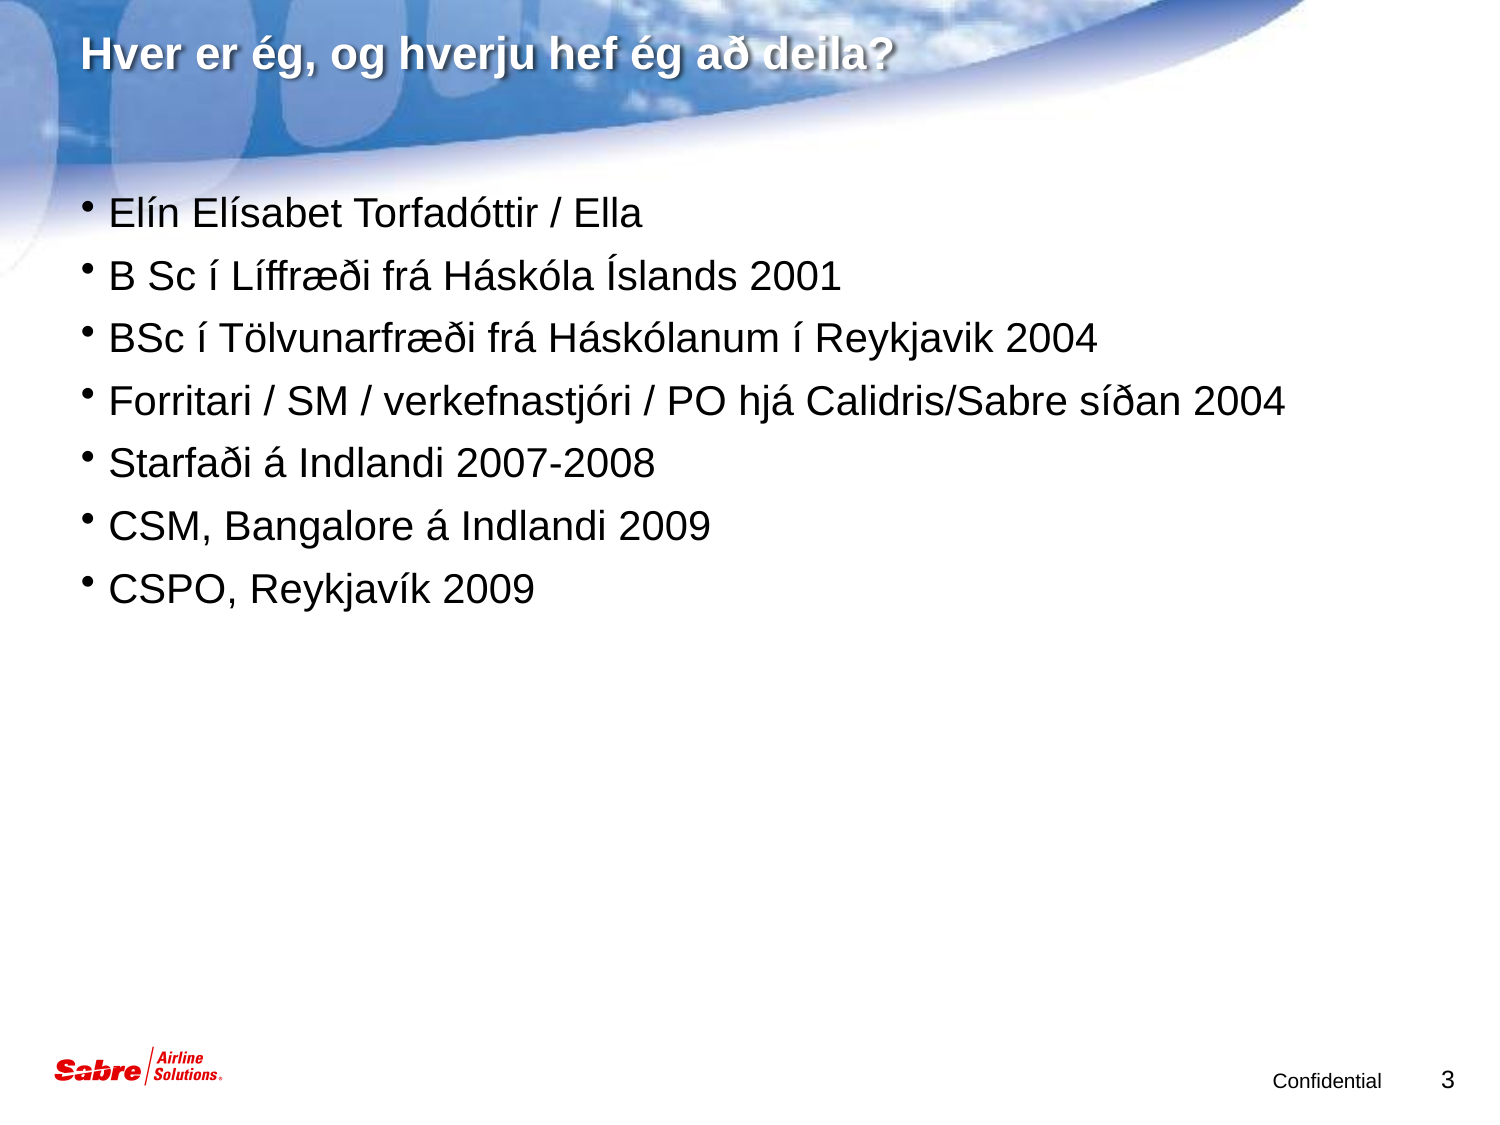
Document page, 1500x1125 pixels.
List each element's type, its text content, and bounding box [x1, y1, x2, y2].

picture [0, 0, 1500, 300]
list Elín Elísabet Torfadóttir / Ella B Sc í Líffræði frá Háskóla Íslands 2001 BSc í Tölvunarfræði frá Háskólanum í Reykjavik 2004 Forritari / SM / verkefnastjóri / PO hjá Calidris/Sabre síðan 2004 Starfaði á Indlandi 2007-2008 CSM, Bangalore á Indlandi 2009 CSPO, Reykjavík 2009 [65, 178, 1420, 989]
slide_number 3 [1157, 1025, 1471, 1102]
title Hver er ég, og hverju hef ég að deila? [65, 16, 1420, 119]
picture [24, 1042, 253, 1090]
